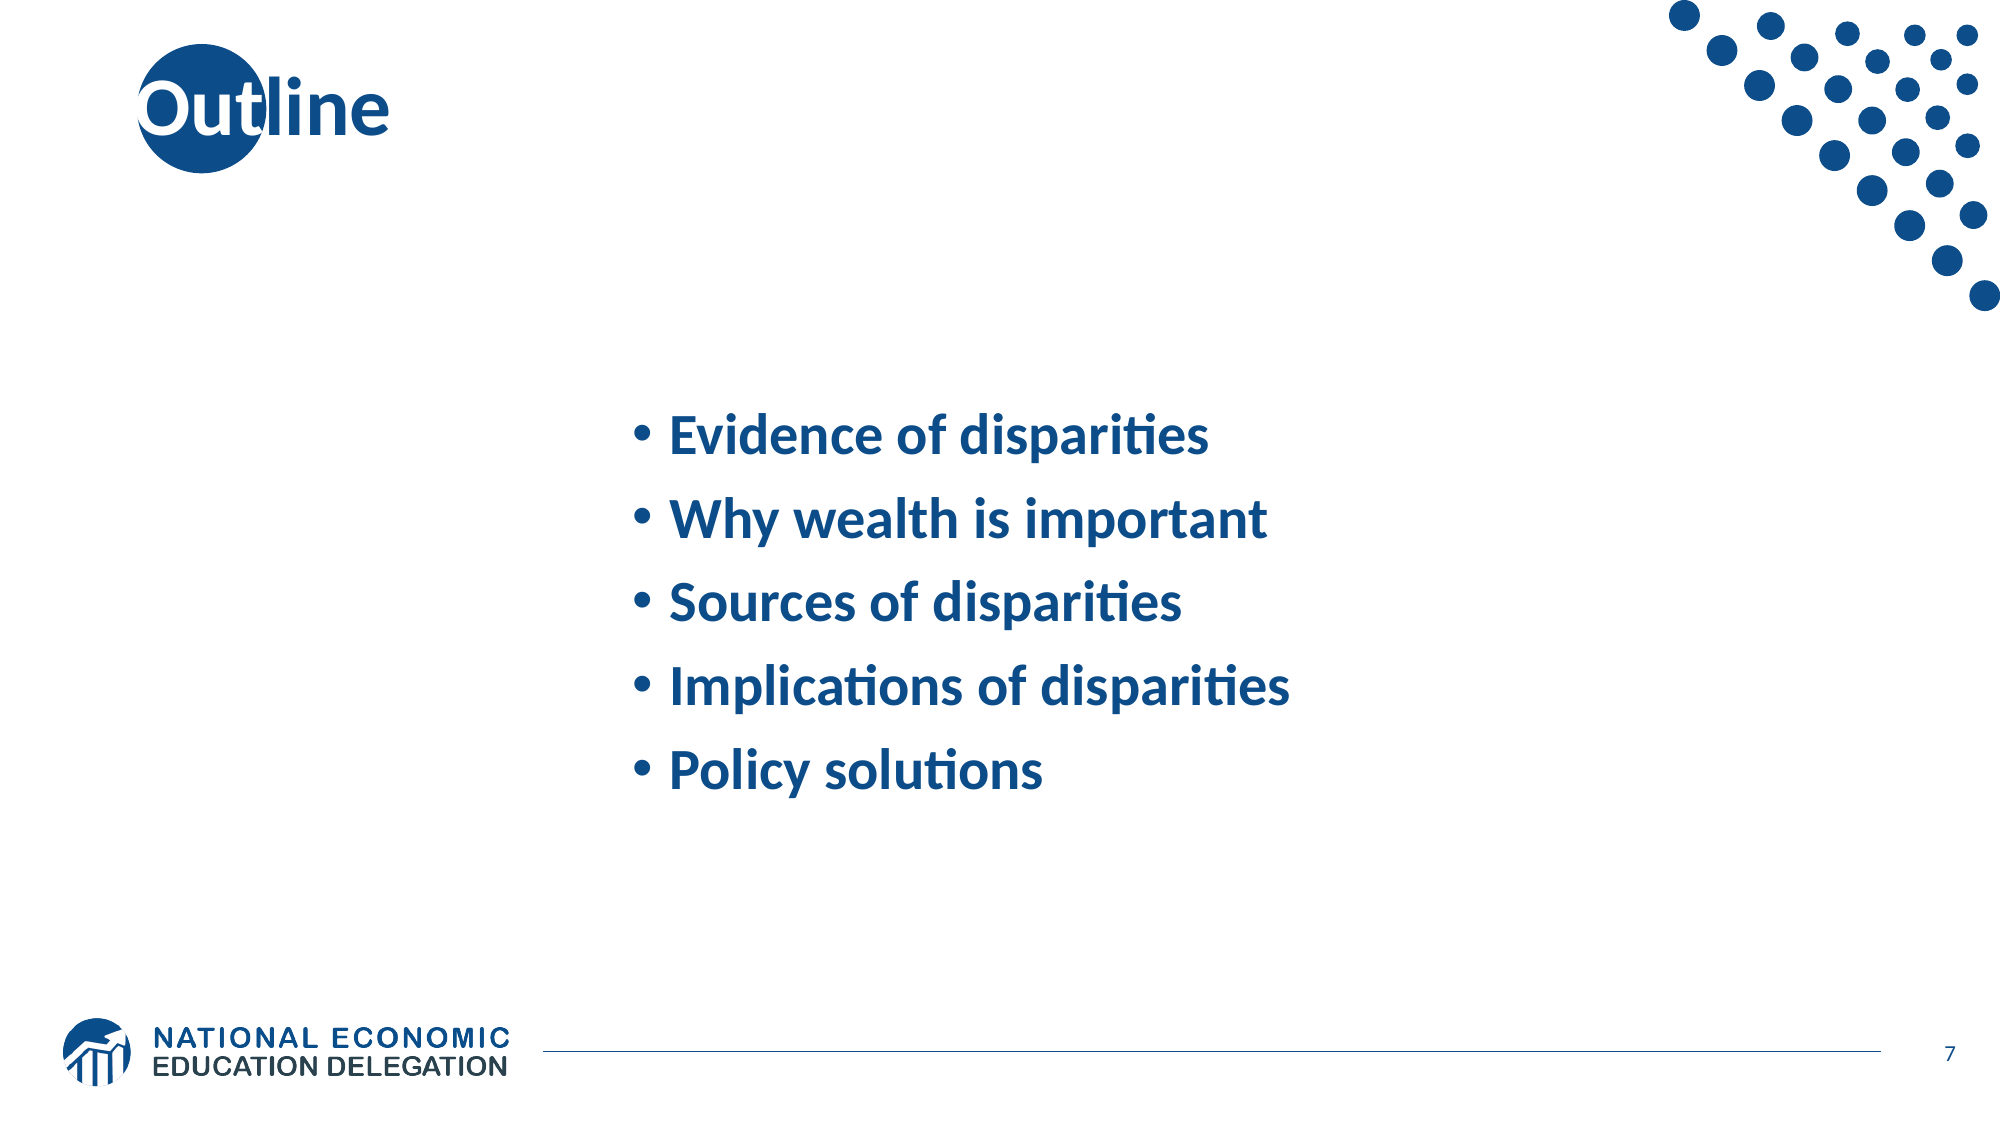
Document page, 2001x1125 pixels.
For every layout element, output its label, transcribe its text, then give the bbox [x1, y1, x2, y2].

list Evidence of disparities Why wealth is important Sources of disparities Implications of disparities Policy solutions [617, 246, 1383, 961]
slide_number 7 [1521, 1022, 1972, 1082]
picture [55, 1013, 520, 1091]
title Outline [119, 0, 1845, 218]
